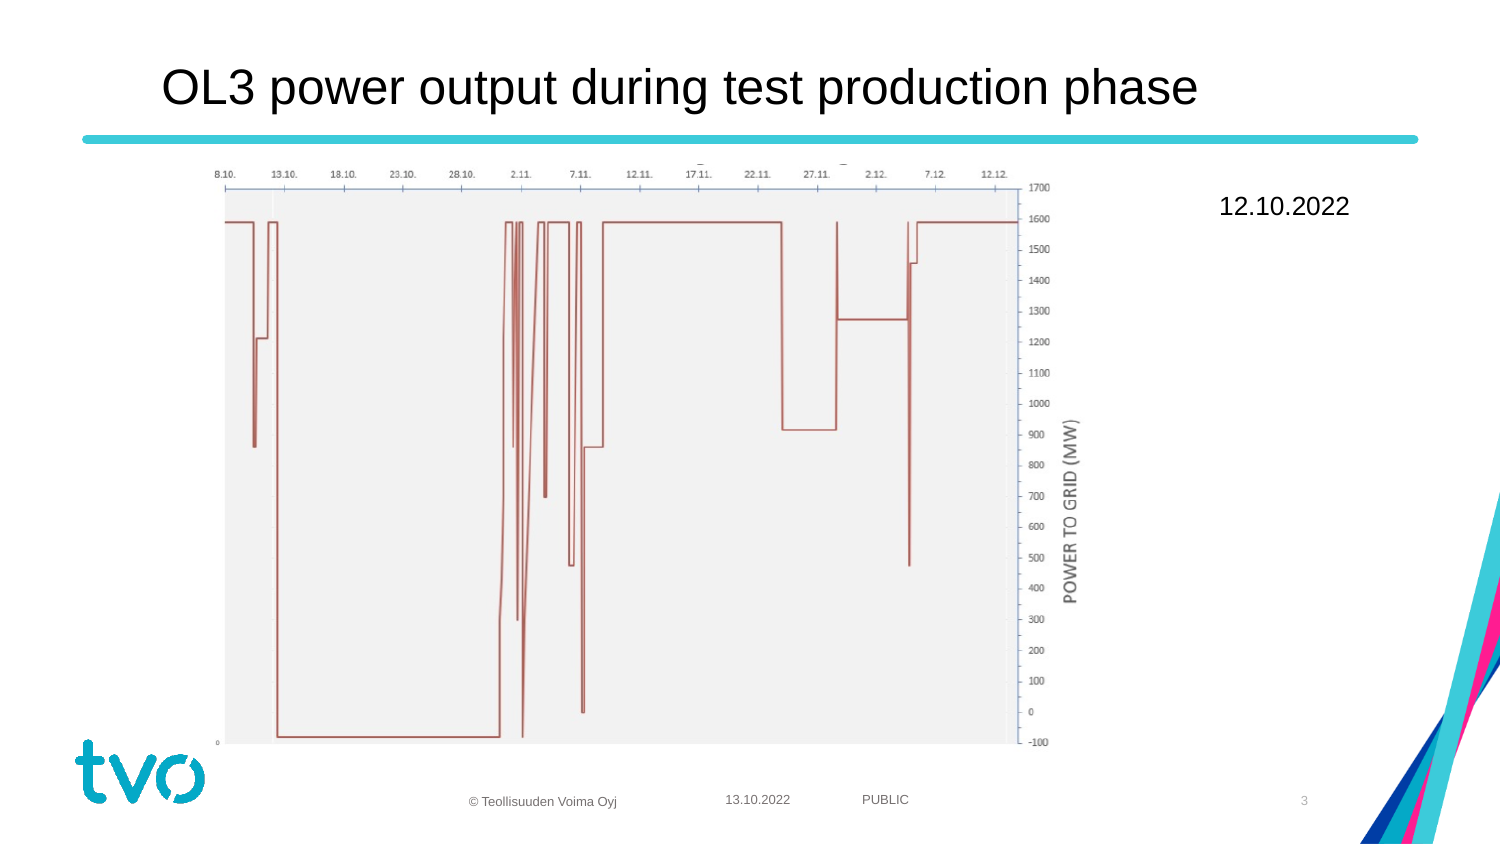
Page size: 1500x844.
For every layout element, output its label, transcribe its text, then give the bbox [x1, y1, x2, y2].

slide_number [680, 783, 835, 816]
picture [26, 164, 1091, 844]
slide_number 3 [1259, 785, 1324, 815]
text_box 12.10.2022 [1204, 182, 1374, 229]
title OL3 power output during test production phase [42, 16, 1319, 123]
picture [1360, 492, 1500, 844]
